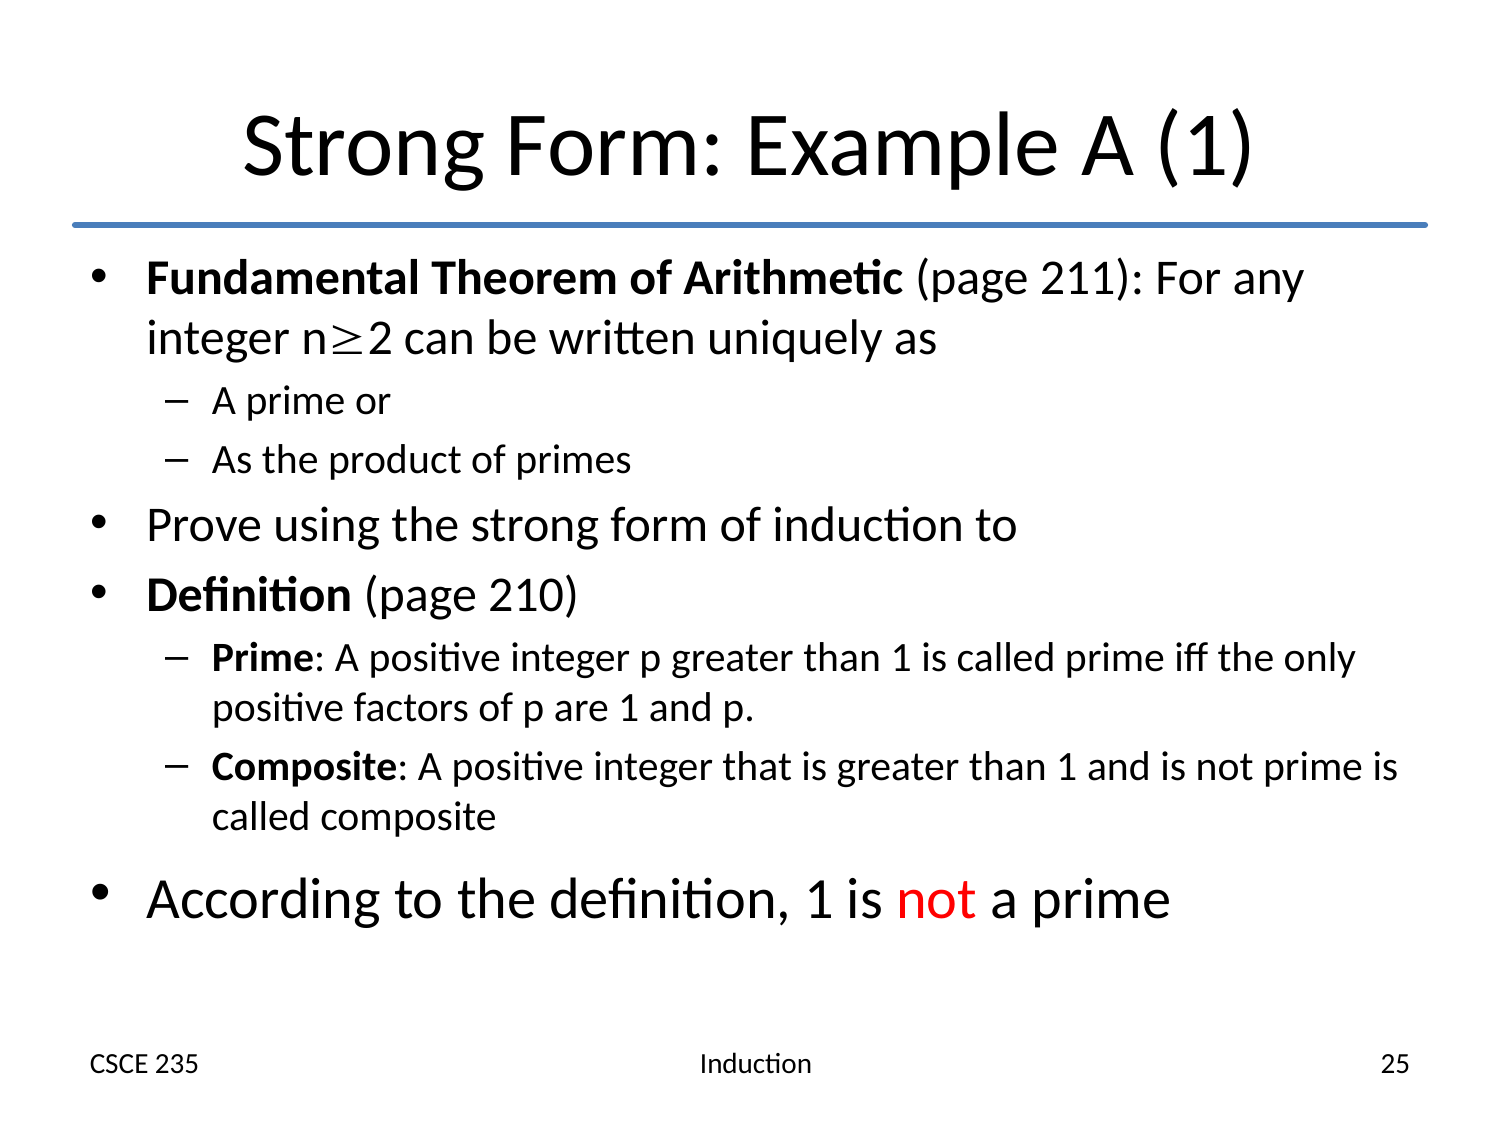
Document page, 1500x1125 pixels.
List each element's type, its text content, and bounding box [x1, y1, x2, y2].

title Strong Form: Example A (1) [75, 45, 1425, 233]
list Fundamental Theorem of Arithmetic (page 211): For any integer n2 can be written uniquely as A prime or As the product of primes Prove using the strong form of induction to Definition (page 210) Prime: A positive integer p greater than 1 is called prime iff the only positive factors of p are 1 and p. Composite: A positive integer that is greater than 1 and is not prime is called composite According to the definition, 1 is not a prime [75, 237, 1425, 975]
